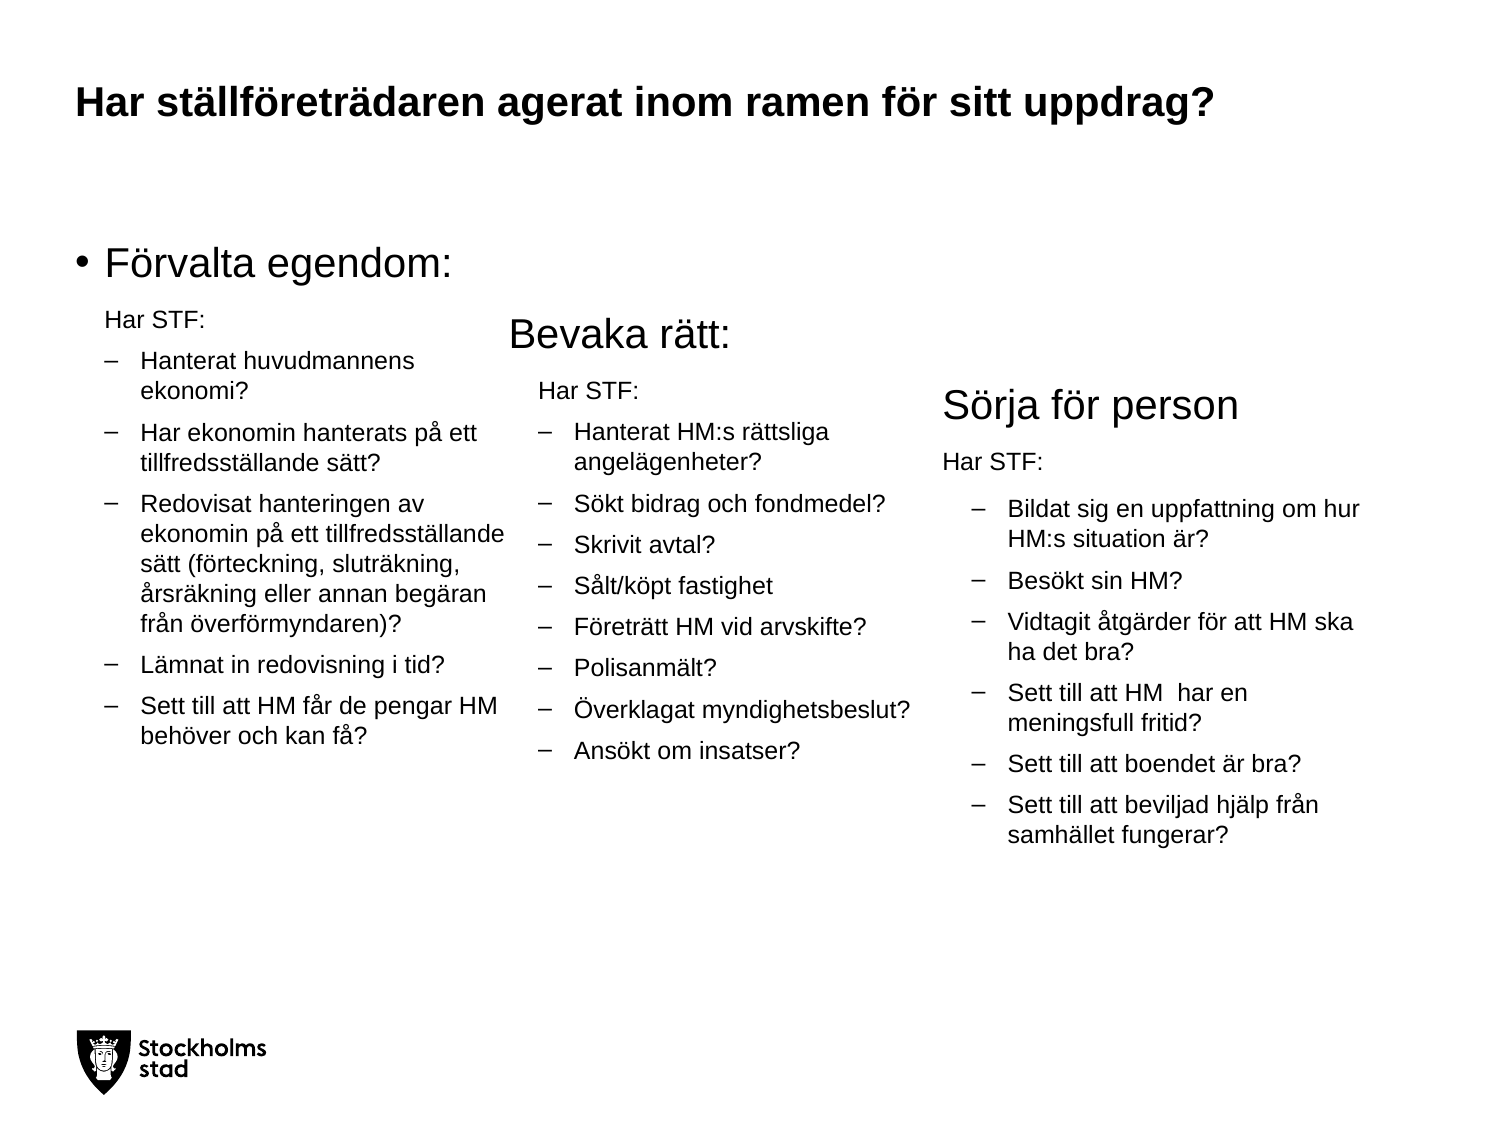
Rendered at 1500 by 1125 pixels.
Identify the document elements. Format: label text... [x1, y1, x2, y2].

list Förvalta egendom: Har STF: Hanterat huvudmannens ekonomi? Har ekonomin hanterats på ett tillfredsställande sätt? Redovisat hanteringen av ekonomin på ett tillfredsställande sätt (förteckning, sluträkning, årsräkning eller annan begäran från överförmyndaren)? Lämnat in redovisning i tid? Sett till att HM får de pengar HM behöver och kan få? Bevaka rätt: Har STF: Hanterat HM:s rättsliga angelägenheter? Sökt bidrag och fondmedel? Skrivit avtal? Sålt/köpt fastighet Företrätt HM vid arvskifte? Polisanmält? Överklagat myndighetsbeslut? Ansökt om insatser? Sörja för person Har STF: Bildat sig en uppfattning om hur HM:s situation är? Besökt sin HM? Vidtagit åtgärder för att HM ska ha det bra? Sett till att HM har en meningsfull fritid? Sett till att boendet är bra? Sett till att beviljad hjälp från samhället fungerar? [75, 236, 1376, 941]
title Har ställföreträdaren agerat inom ramen för sitt uppdrag? [75, 75, 1425, 212]
